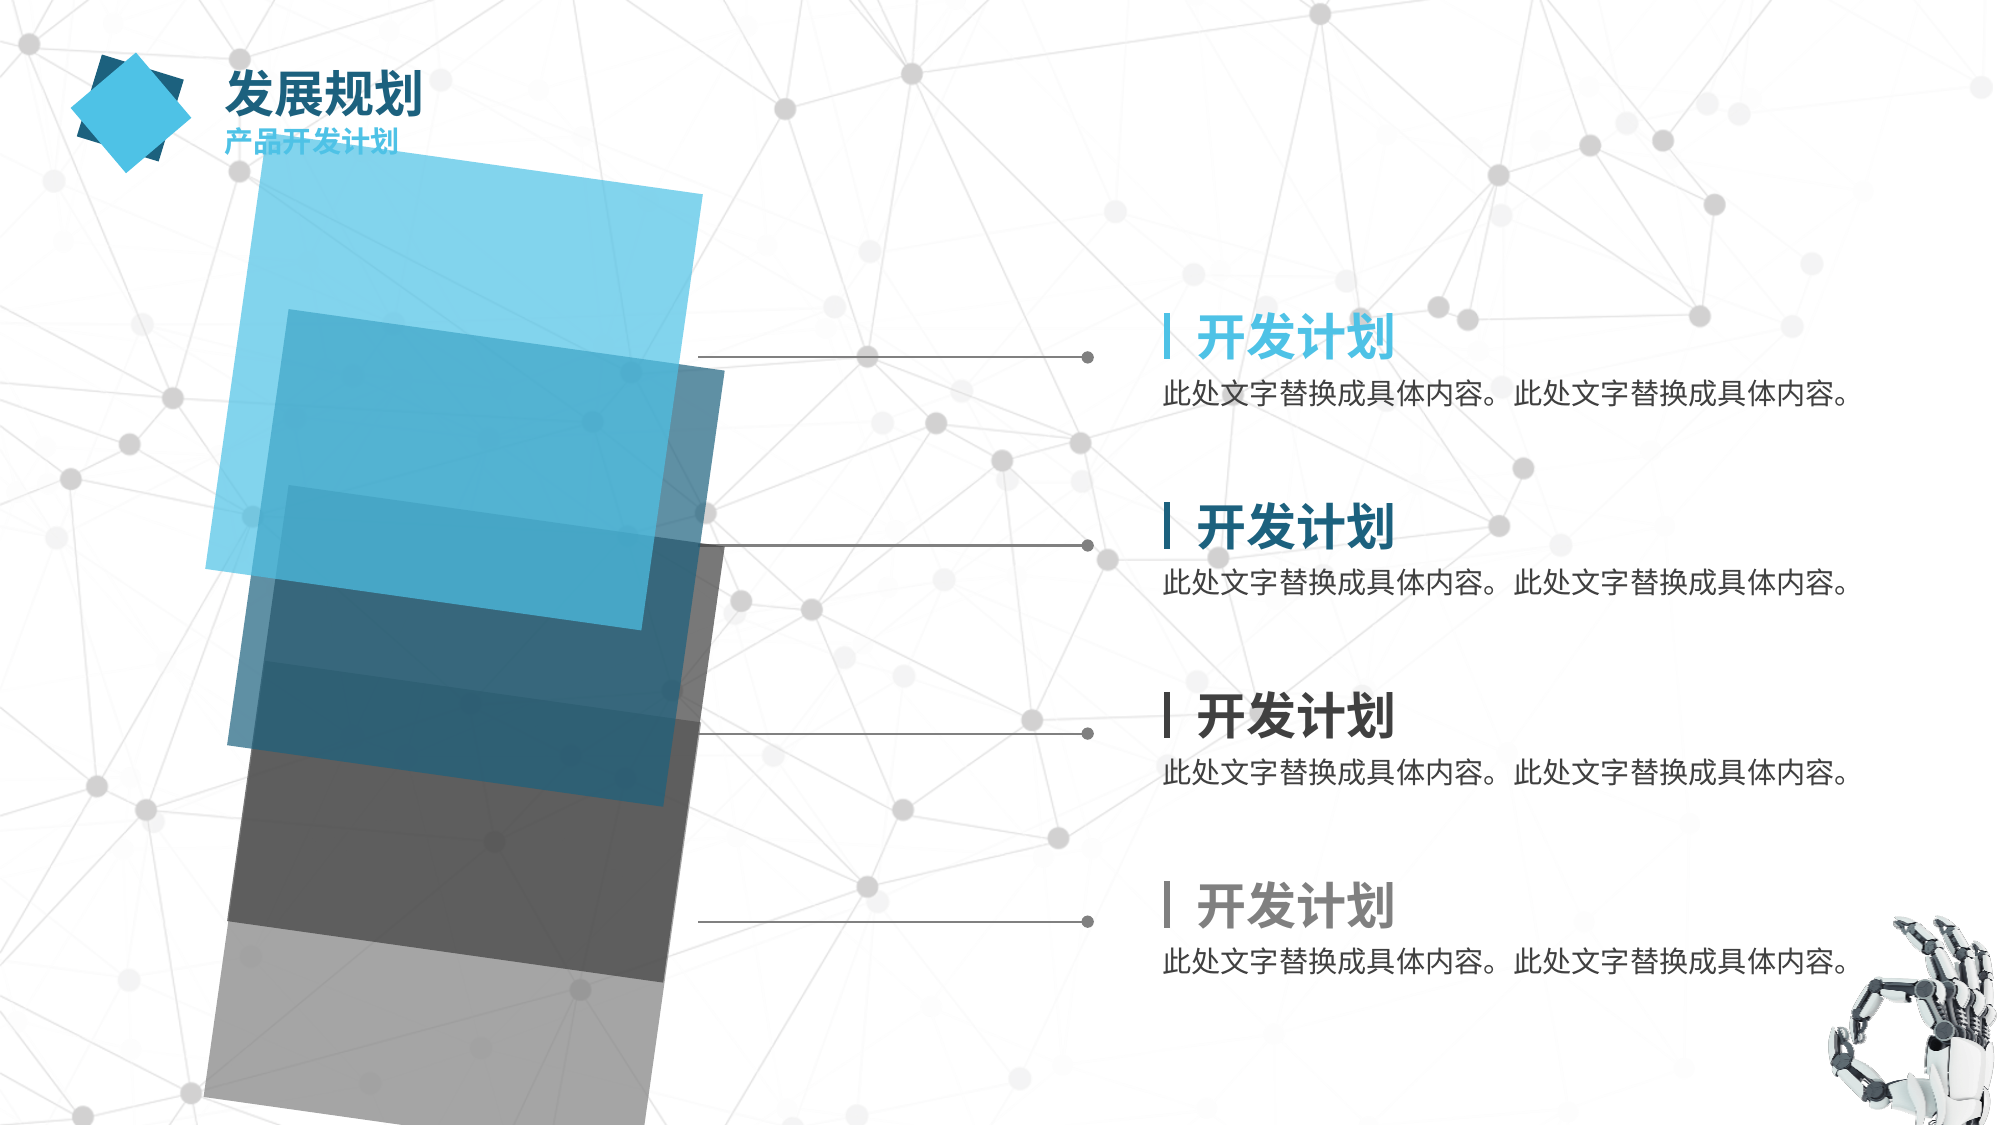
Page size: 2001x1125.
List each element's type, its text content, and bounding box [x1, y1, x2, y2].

text_box 此处文字替换成具体内容。此处文字替换成具体内容。 [1147, 746, 1903, 797]
text_box [204, 131, 705, 632]
text_box 此处文字替换成具体内容。此处文字替换成具体内容。 [1147, 936, 1903, 986]
picture [1780, 915, 2001, 1125]
text_box [225, 546, 726, 984]
text_box 此处文字替换成具体内容。此处文字替换成具体内容。 [1147, 557, 1903, 607]
text_box 此处文字替换成具体内容。此处文字替换成具体内容。 [1147, 367, 1903, 418]
text_box 开发计划 [1181, 677, 1808, 746]
text_box [225, 363, 726, 808]
text_box 发展规划 [210, 54, 440, 130]
text_box 产品开发计划 [209, 115, 415, 166]
text_box 开发计划 [1181, 298, 1808, 367]
text_box 开发计划 [1181, 487, 1808, 557]
text_box 开发计划 [1181, 866, 1808, 936]
text_box [202, 734, 701, 1125]
